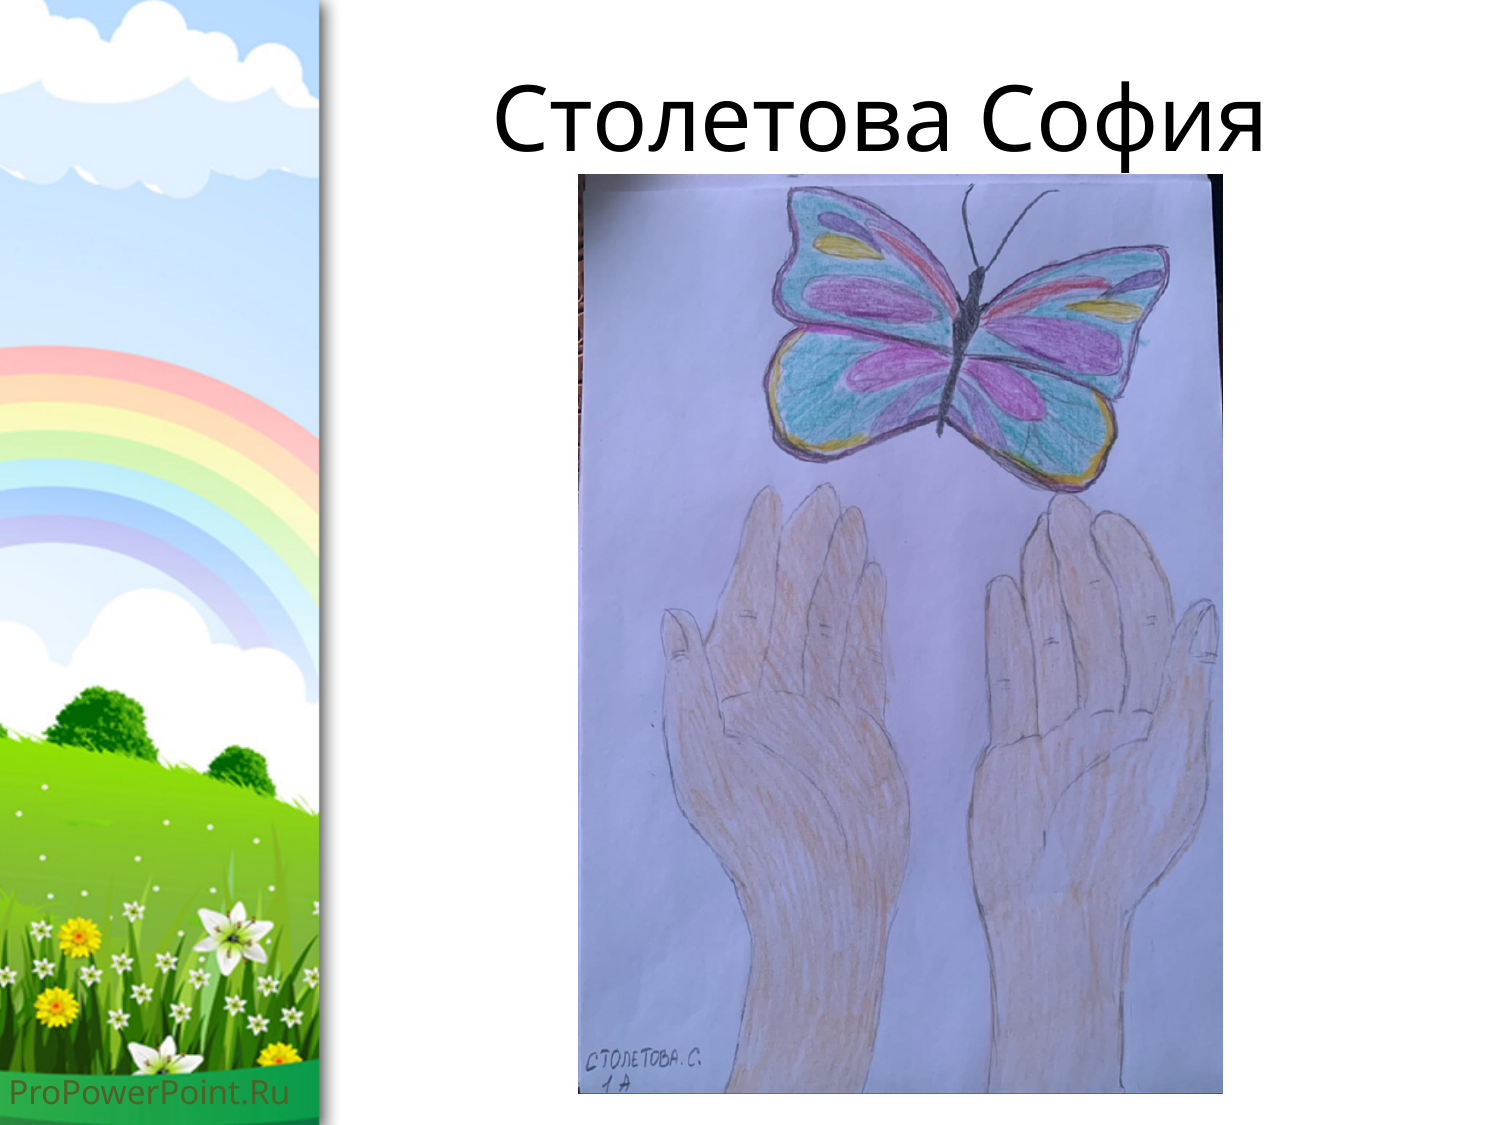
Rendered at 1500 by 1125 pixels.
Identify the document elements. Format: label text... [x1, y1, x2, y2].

picture [0, 0, 1500, 1125]
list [578, 174, 1223, 1095]
title Столетова София [336, 44, 1426, 185]
